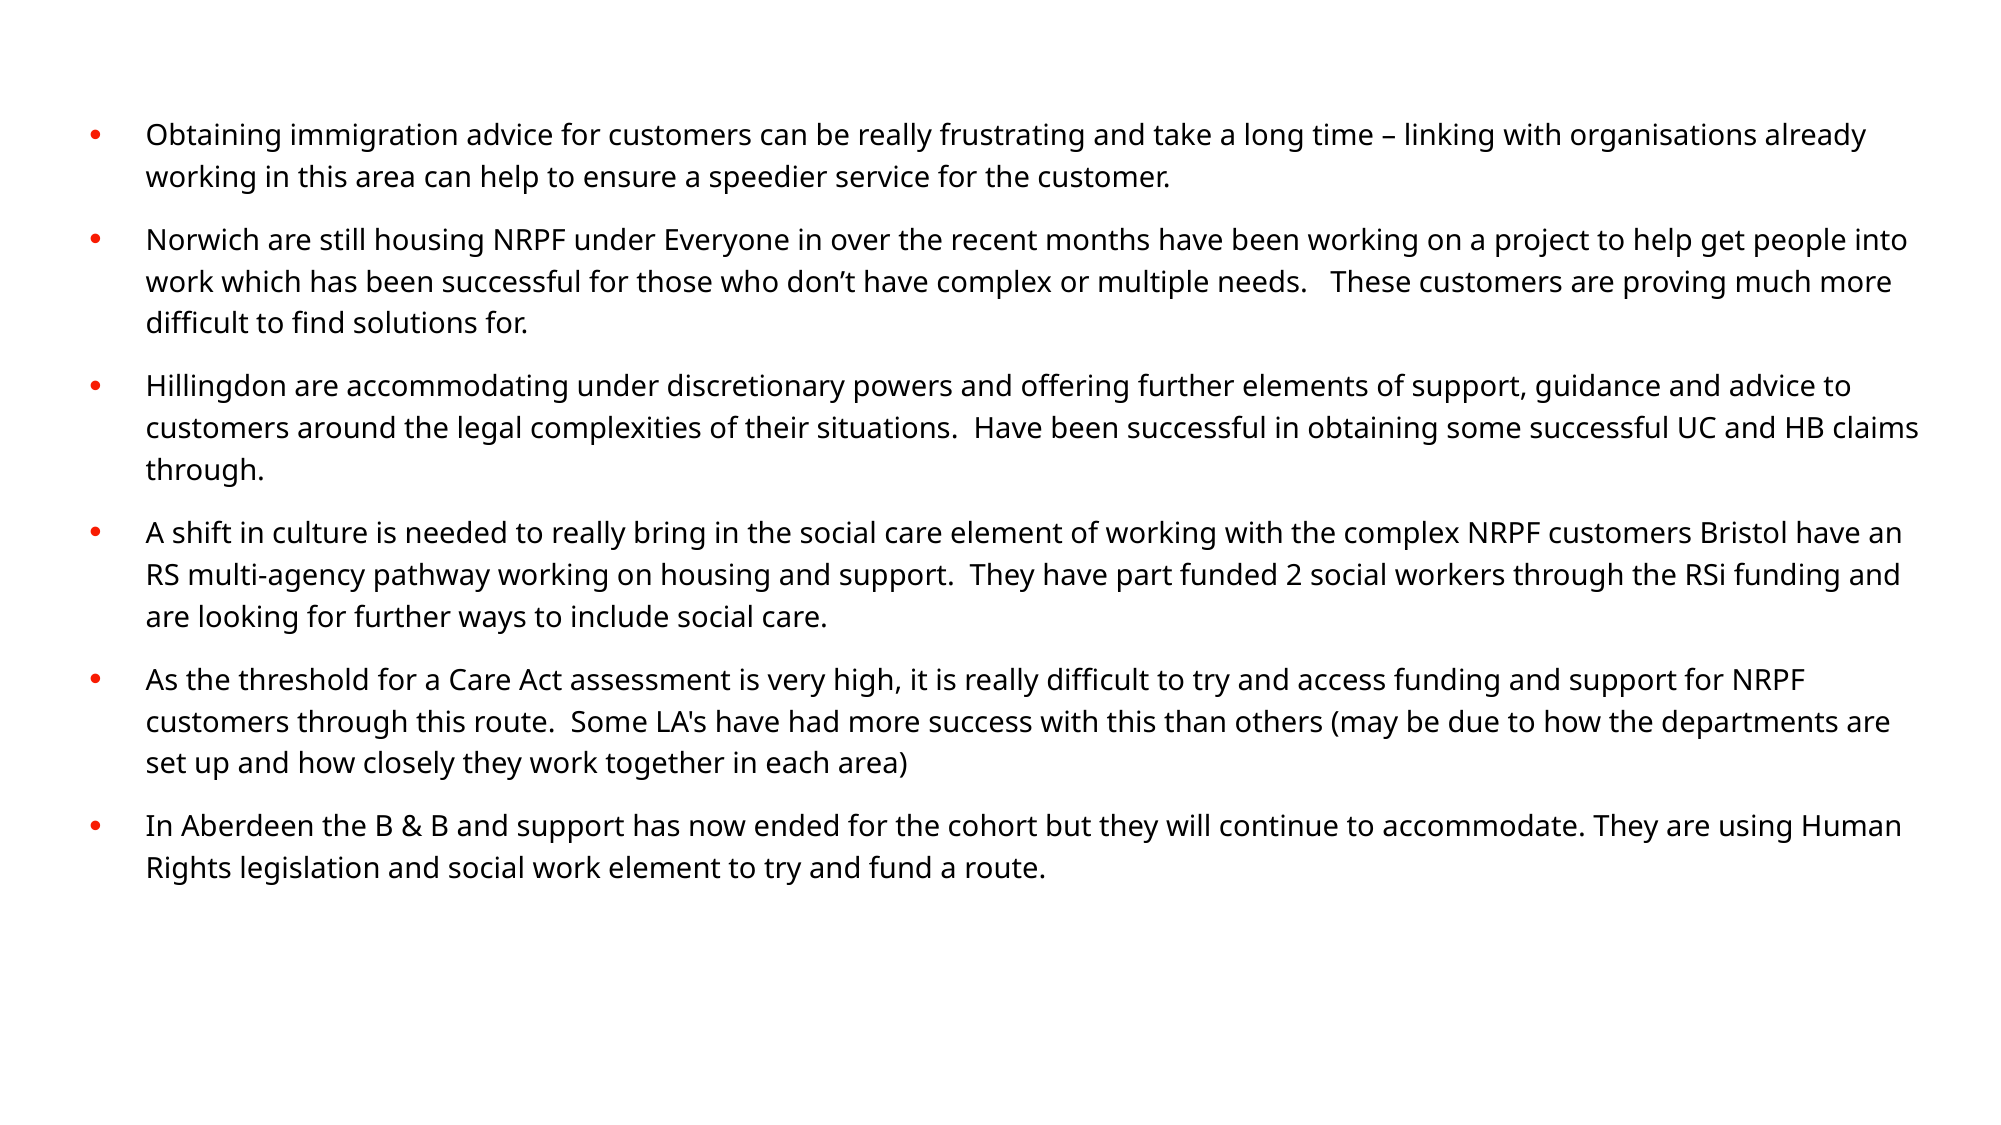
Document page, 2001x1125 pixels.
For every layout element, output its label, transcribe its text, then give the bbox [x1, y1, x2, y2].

list Obtaining immigration advice for customers can be really frustrating and take a long time – linking with organisations already working in this area can help to ensure a speedier service for the customer. Norwich are still housing NRPF under Everyone in over the recent months have been working on a project to help get people into work which has been successful for those who don’t have complex or multiple needs. These customers are proving much more difficult to find solutions for. Hillingdon are accommodating under discretionary powers and offering further elements of support, guidance and advice to customers around the legal complexities of their situations. Have been successful in obtaining some successful UC and HB claims through. A shift in culture is needed to really bring in the social care element of working with the complex NRPF customers Bristol have an RS multi-agency pathway working on housing and support. They have part funded 2 social workers through the RSi funding and are looking for further ways to include social care. As the threshold for a Care Act assessment is very high, it is really difficult to try and access funding and support for NRPF customers through this route. Some LA's have had more success with this than others (may be due to how the departments are set up and how closely they work together in each area) In Aberdeen the B & B and support has now ended for the cohort but they will continue to accommodate. They are using Human Rights legislation and social work element to try and fund a route. [74, 101, 1940, 965]
